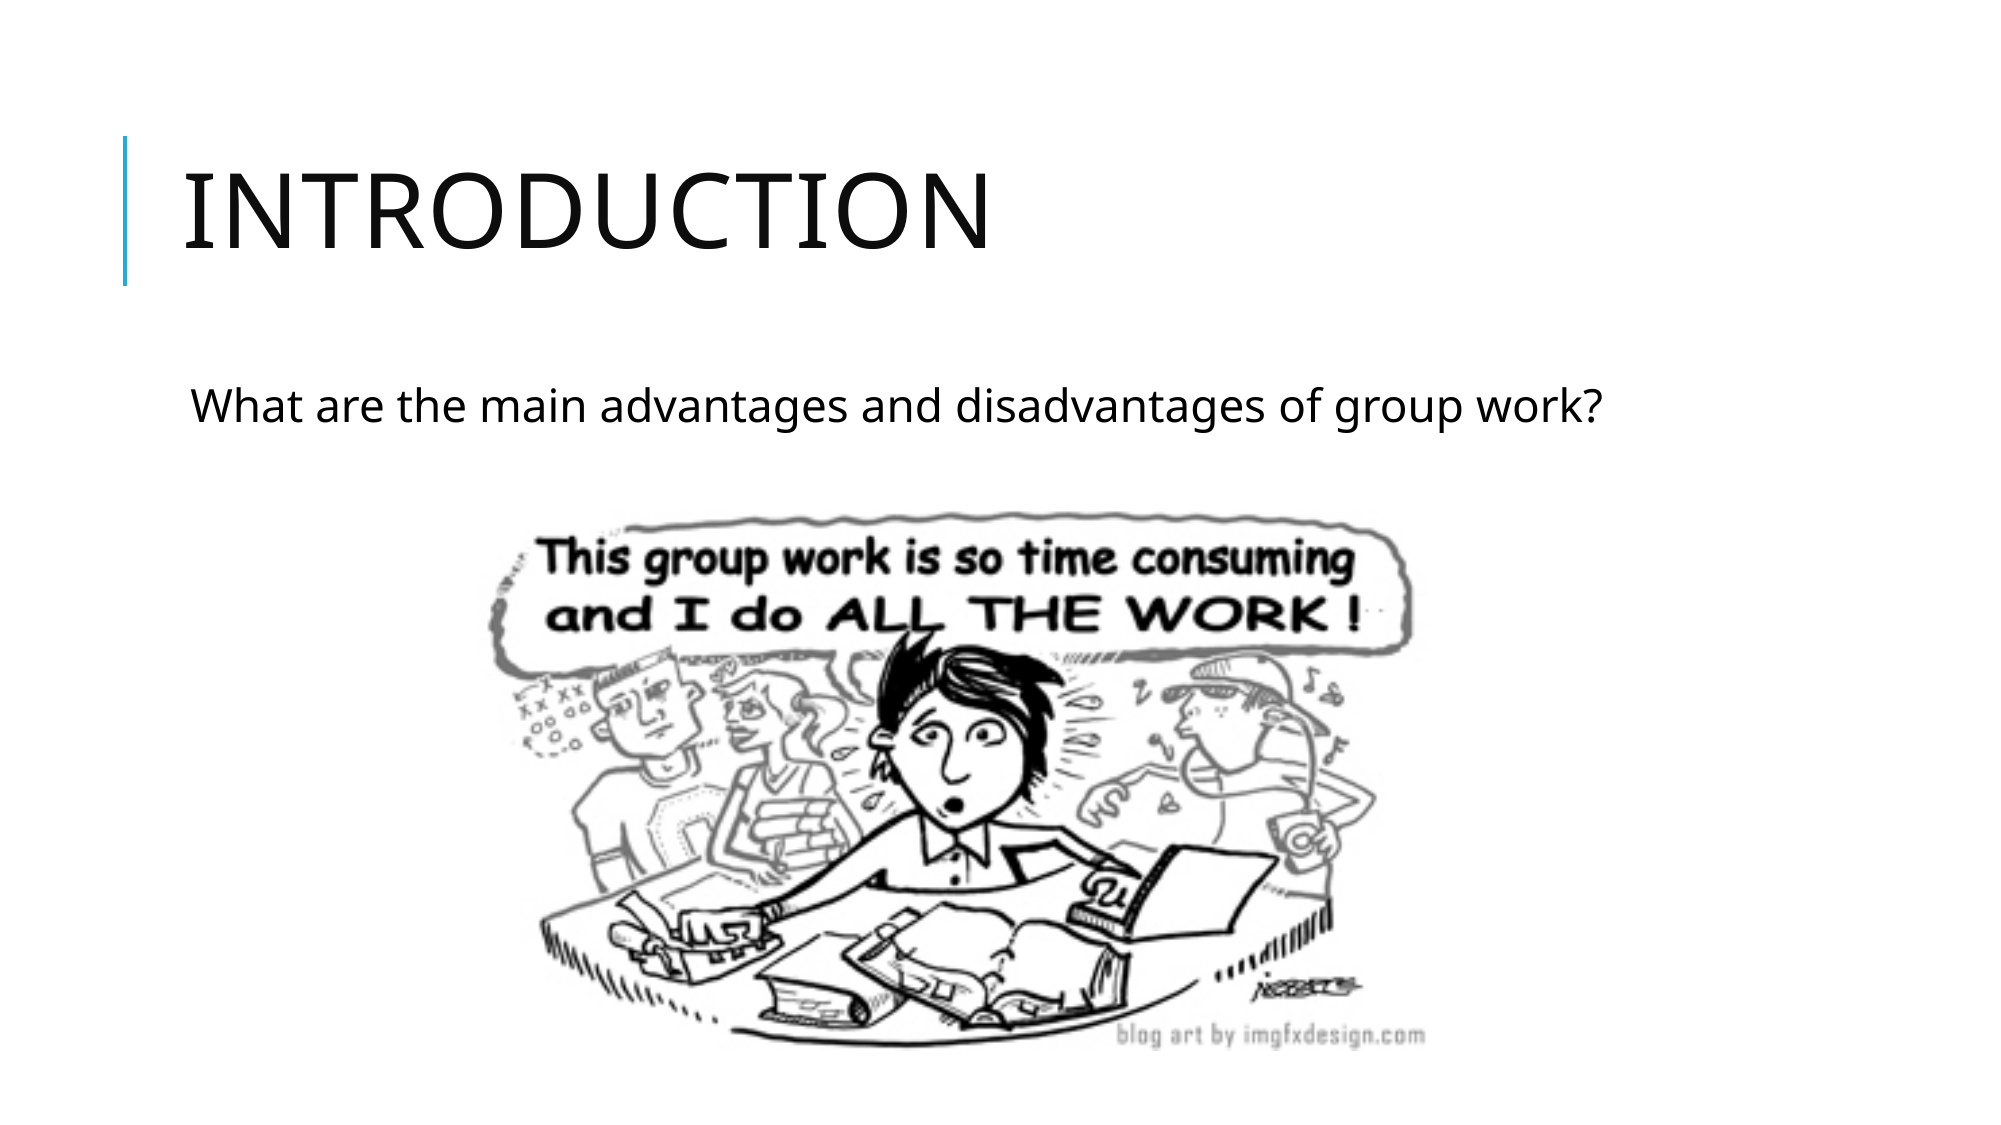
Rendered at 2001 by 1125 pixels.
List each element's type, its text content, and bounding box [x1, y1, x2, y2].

list What are the main advantages and disadvantages of group work? [168, 375, 1763, 1035]
picture [327, 510, 1542, 1051]
title introduction [168, 96, 1763, 342]
